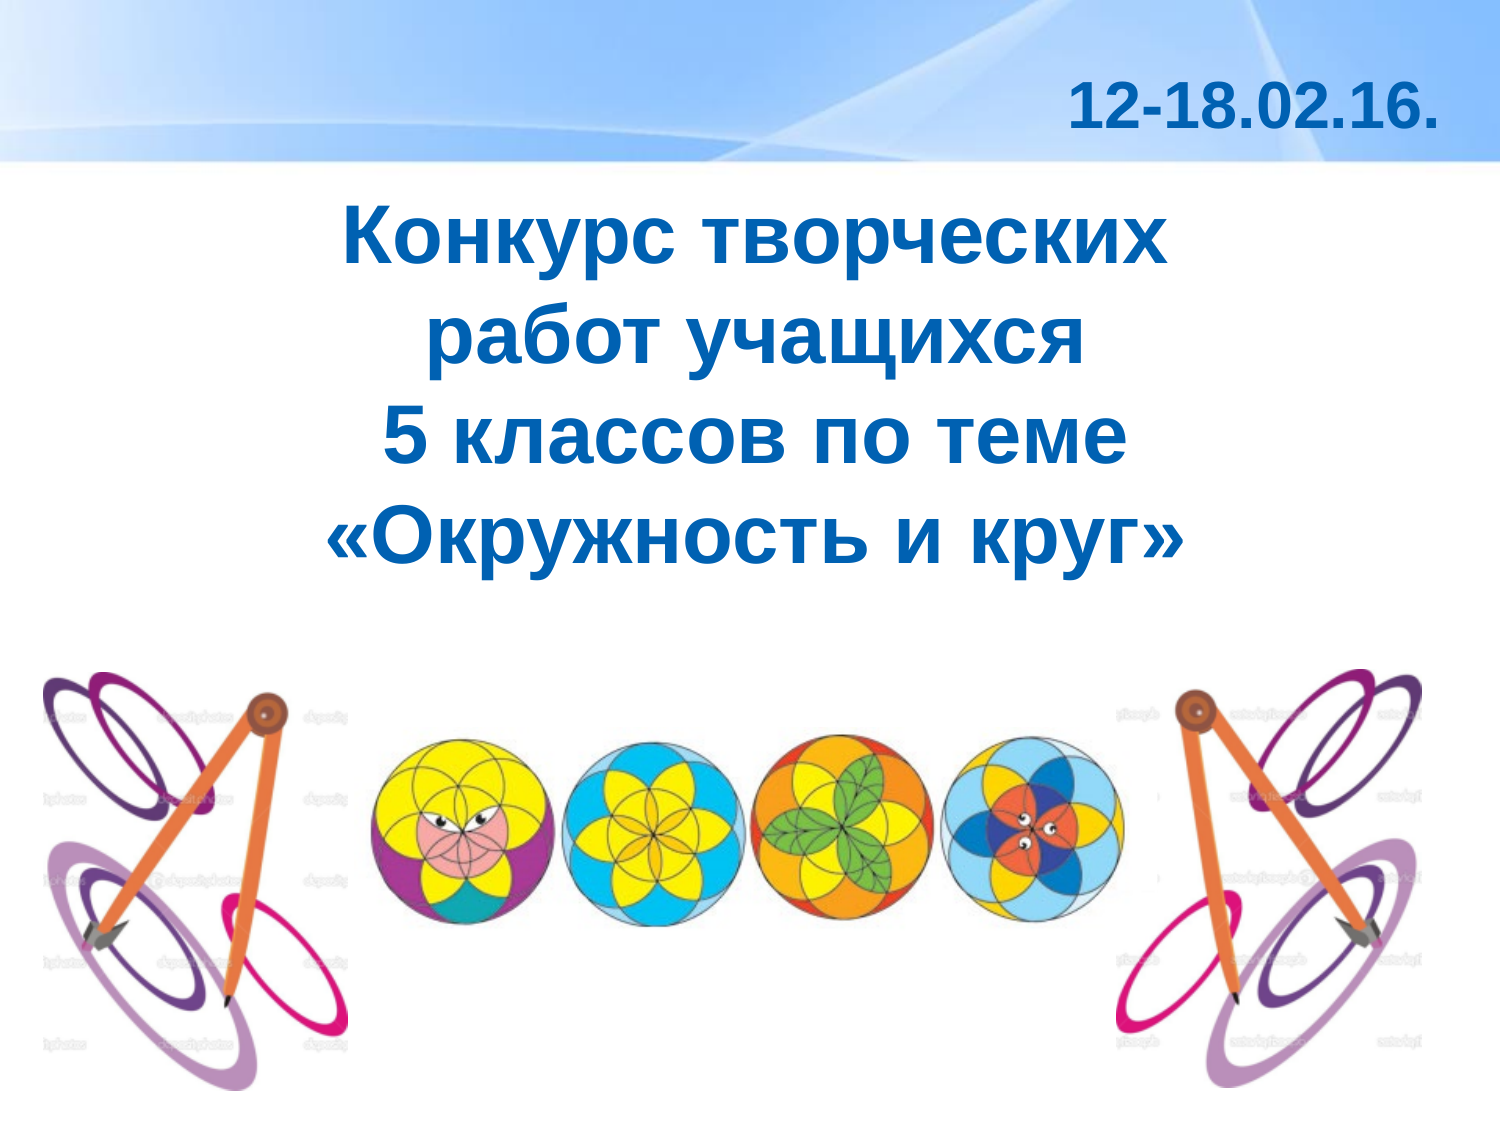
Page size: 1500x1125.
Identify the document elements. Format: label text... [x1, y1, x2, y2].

text_box Конкурс творческих работ учащихся 5 классов по теме «Окружность и круг» [218, 172, 1294, 588]
picture [0, 0, 1500, 1125]
text_box 12-18.02.16. [1052, 54, 1457, 149]
